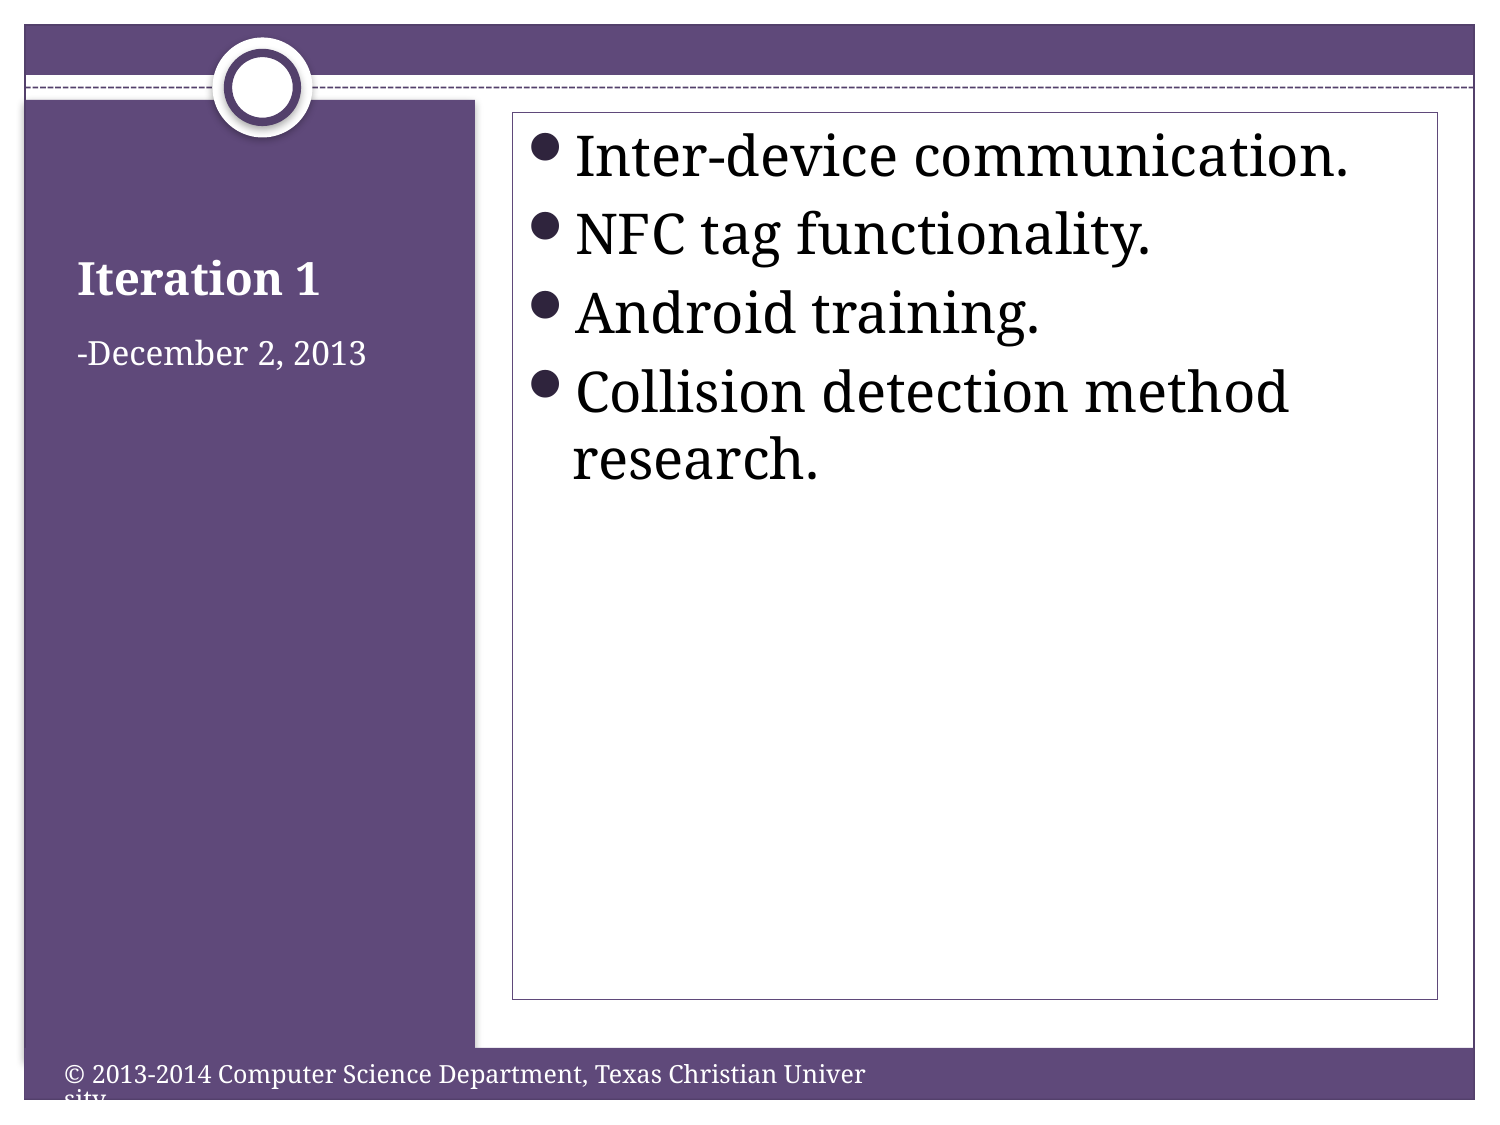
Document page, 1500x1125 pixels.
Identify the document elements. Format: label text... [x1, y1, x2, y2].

list Inter-device communication. NFC tag functionality. Android training. Collision detection method research. [512, 112, 1438, 1000]
title Iteration 1 [62, 149, 450, 313]
footer © 2013-2014 Computer Science Department, Texas Christian University [49, 1051, 888, 1112]
list -December 2, 2013 [62, 324, 450, 1005]
